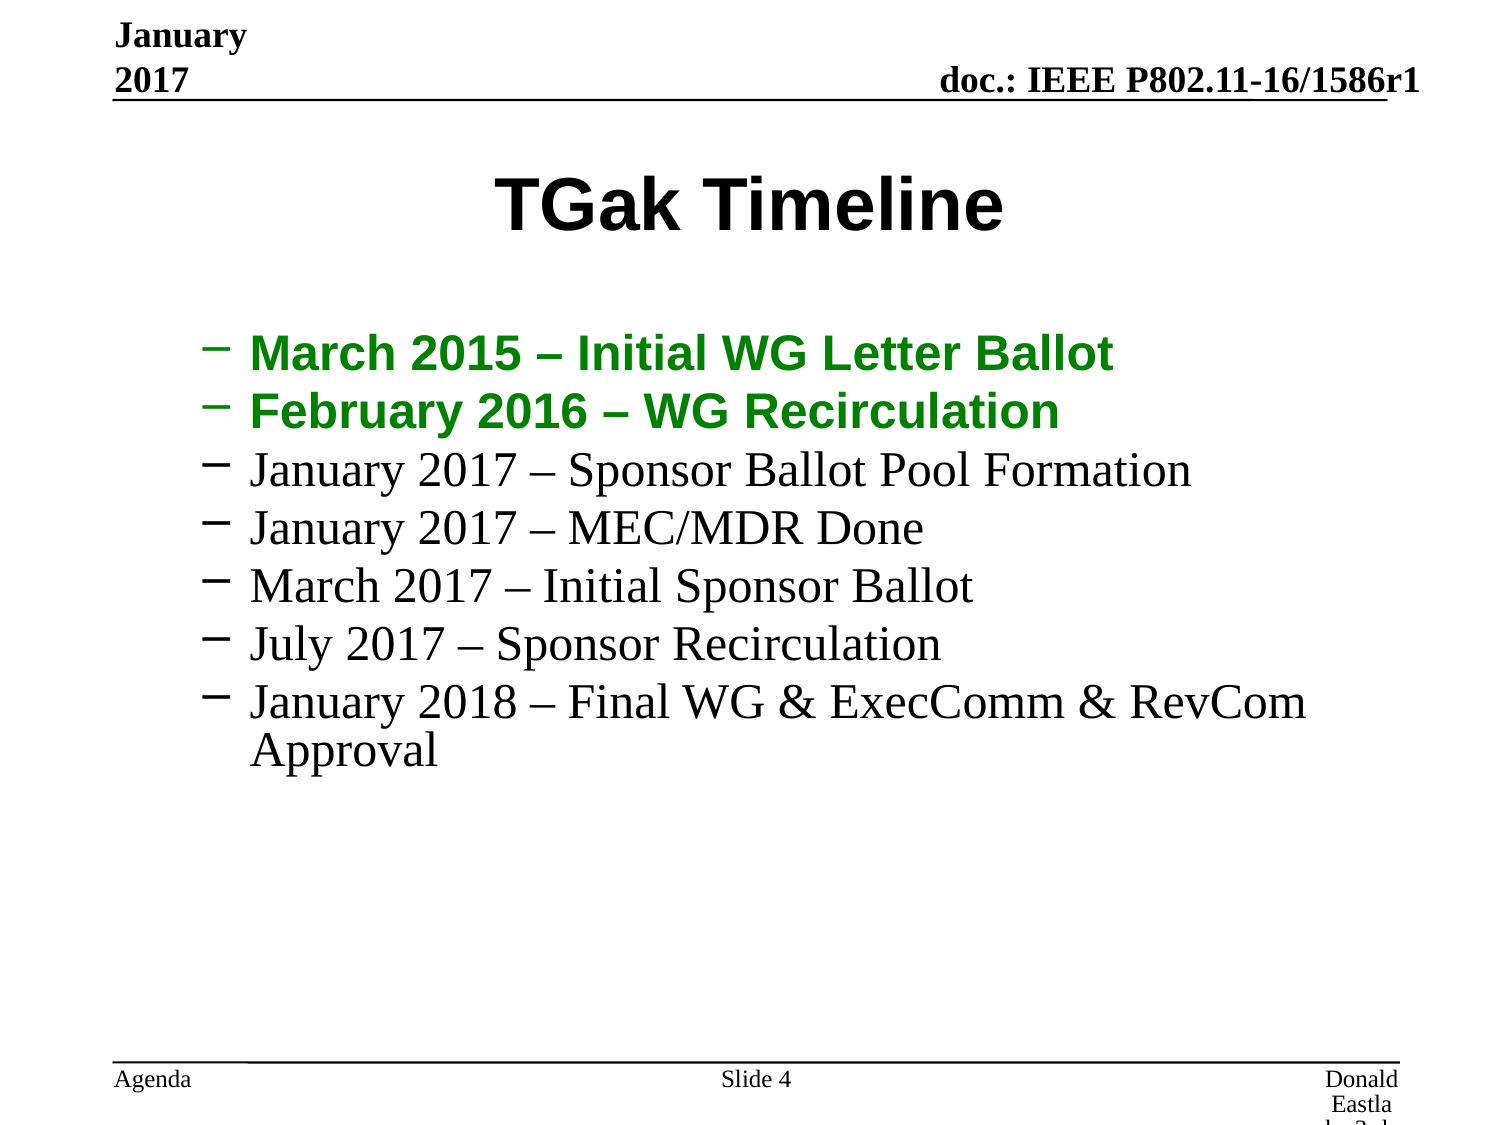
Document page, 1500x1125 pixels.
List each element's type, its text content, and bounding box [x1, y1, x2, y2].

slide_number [114, 54, 290, 100]
list March 2015 – Initial WG Letter Ballot February 2016 – WG Recirculation January 2017 – Sponsor Ballot Pool Formation January 2017 – MEC/MDR Done March 2017 – Initial Sponsor Ballot July 2017 – Sponsor Recirculation January 2018 – Final WG & ExecComm & RevCom Approval [112, 324, 1388, 1000]
slide_number Slide 4 [712, 1062, 800, 1093]
footer Donald Eastlake 3rd, Huawei Technologies [1325, 1062, 1402, 1093]
title TGak Timeline [112, 112, 1388, 288]
